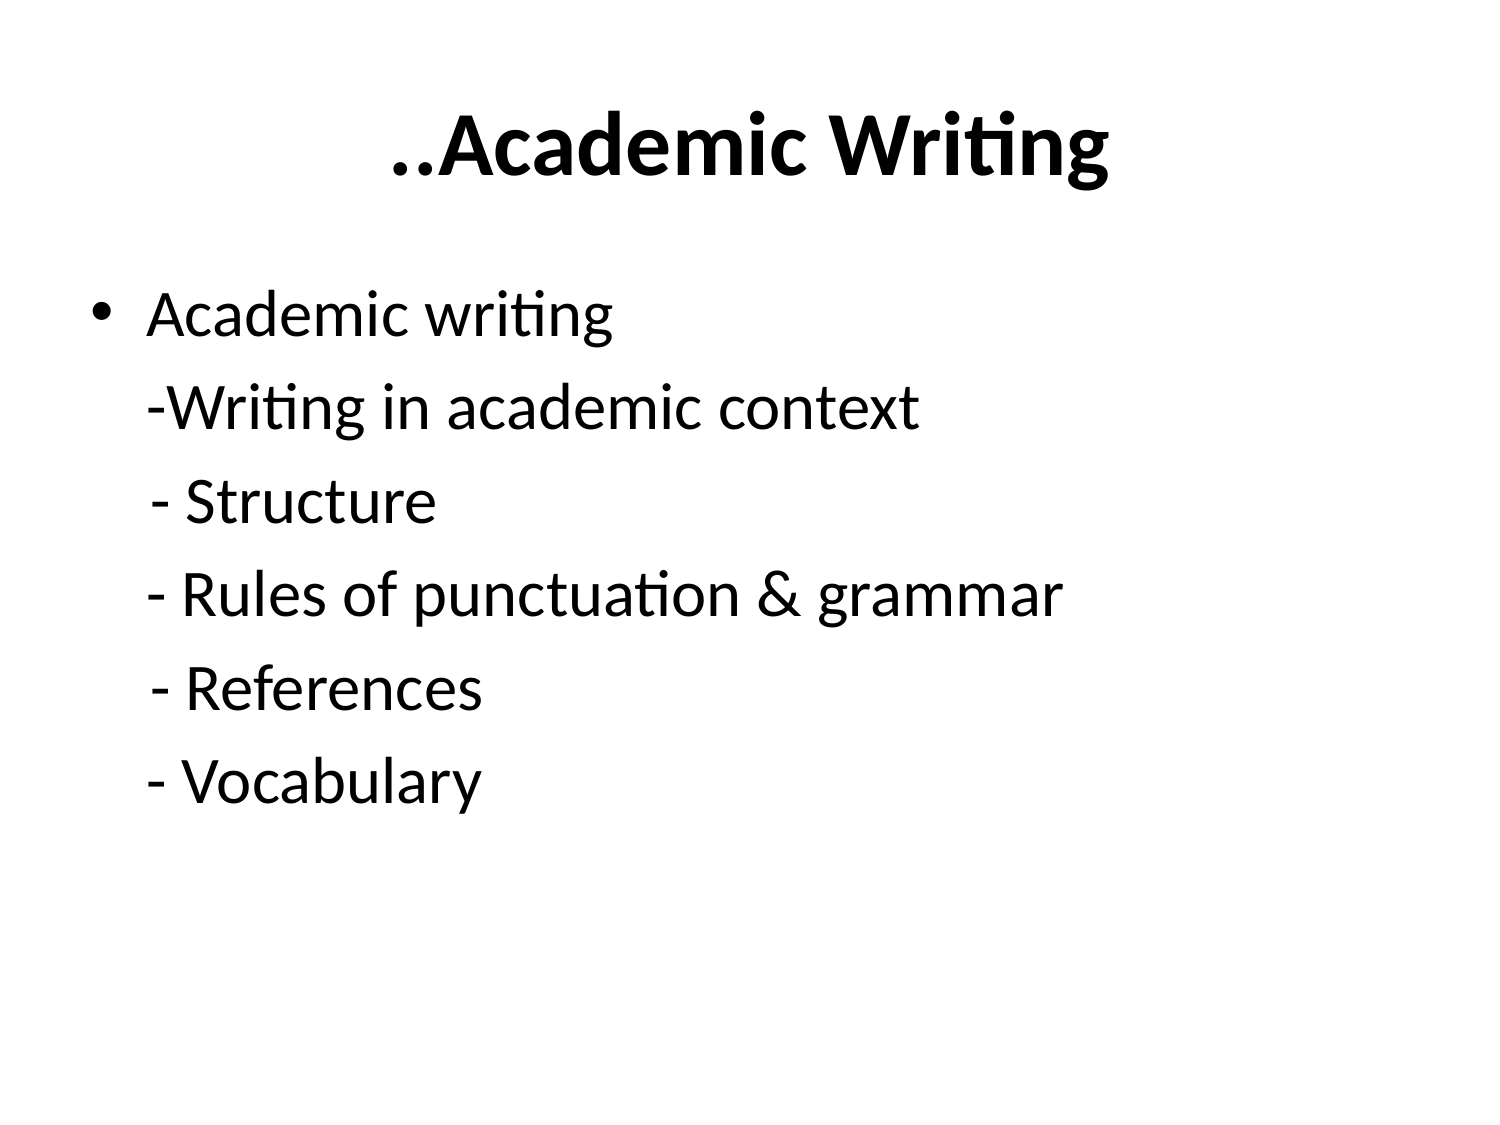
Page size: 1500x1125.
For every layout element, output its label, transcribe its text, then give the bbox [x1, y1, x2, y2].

title ..Academic Writing [75, 45, 1425, 233]
list Academic writing -Writing in academic context - Structure - Rules of punctuation & grammar - References - Vocabulary [75, 262, 1425, 1005]
